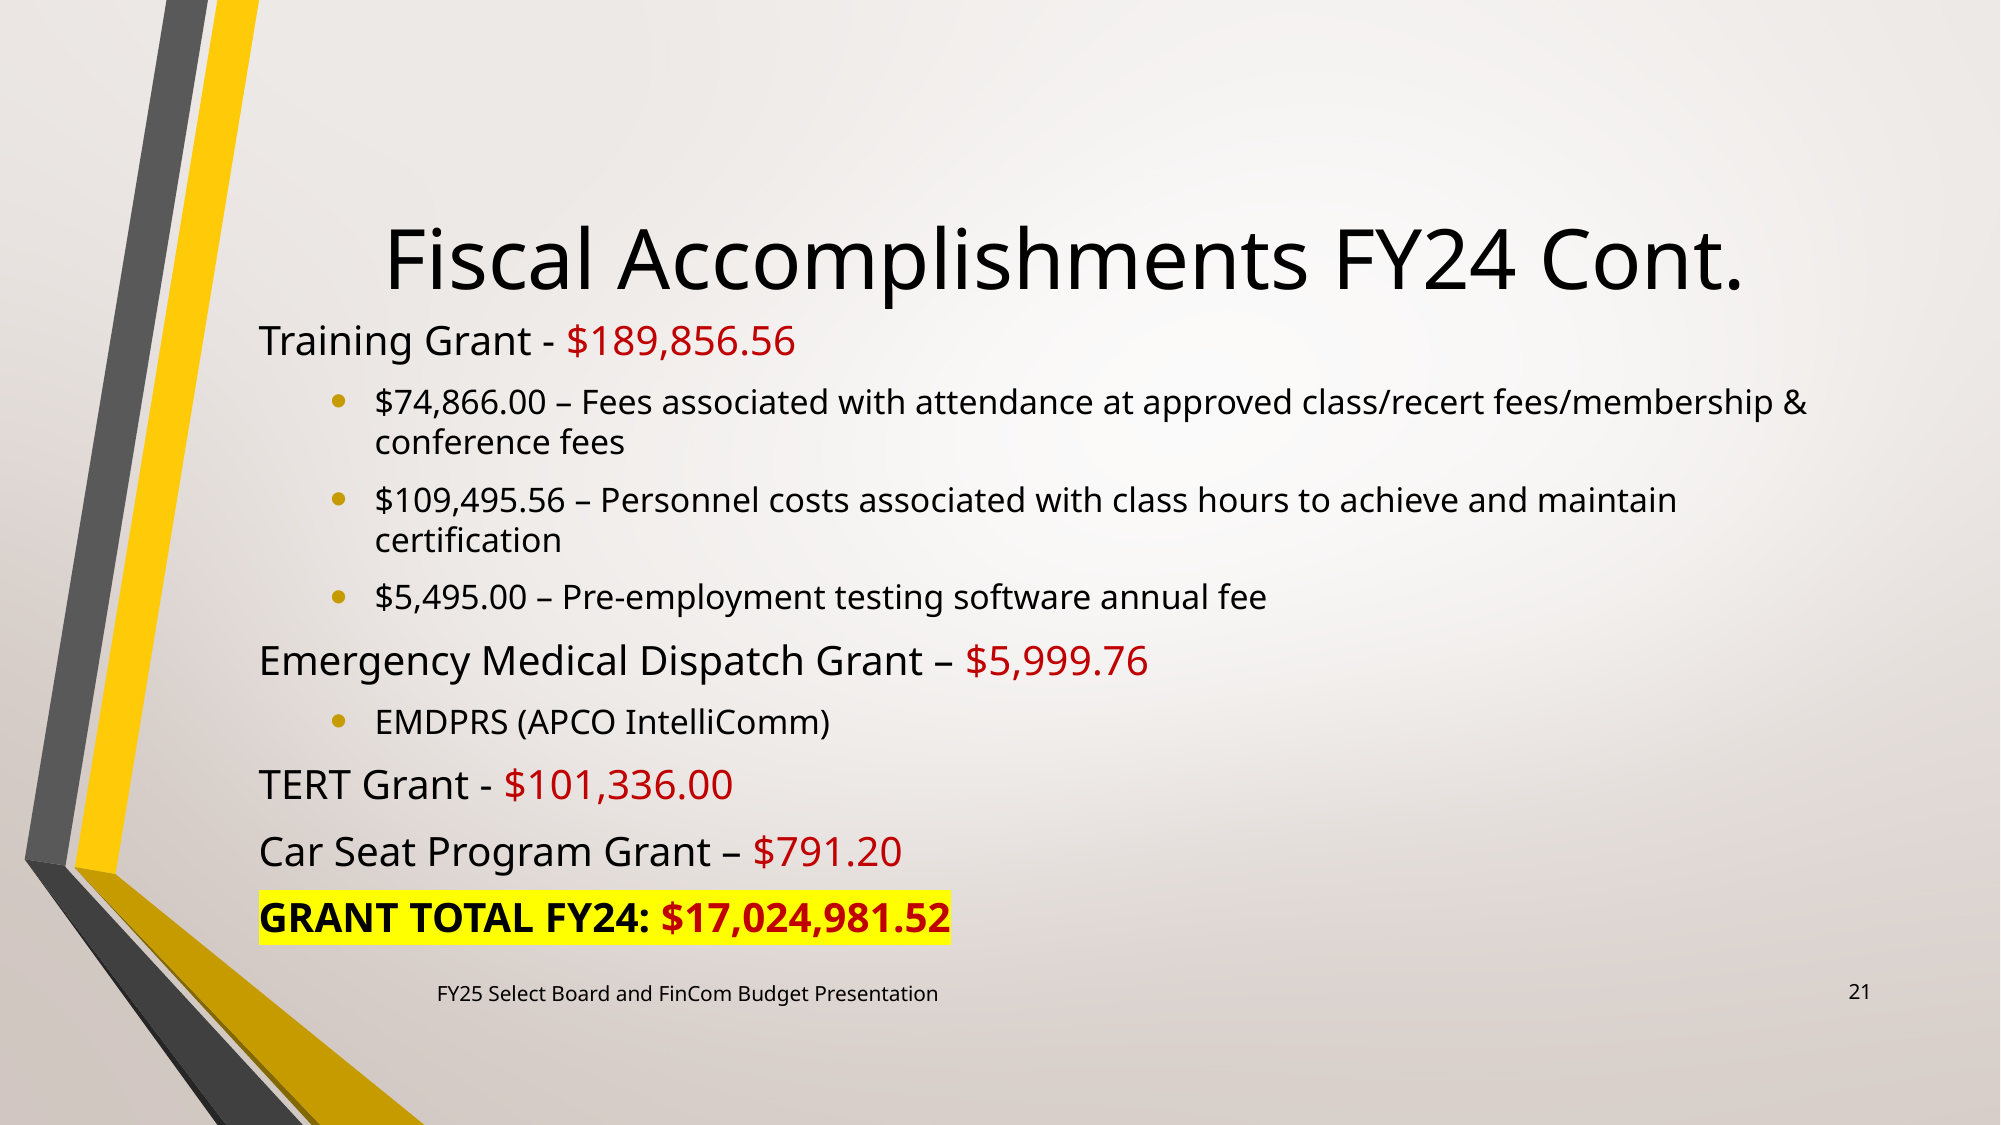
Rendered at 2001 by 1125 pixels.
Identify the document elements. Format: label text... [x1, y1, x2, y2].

slide_number 21 [1796, 962, 1887, 1023]
footer FY25 Select Board and FinCom Budget Presentation [421, 965, 1584, 1025]
list Training Grant - $189,856.56 $74,866.00 – Fees associated with attendance at approved class/recert fees/membership & conference fees $109,495.56 – Personnel costs associated with class hours to achieve and maintain certification $5,495.00 – Pre-employment testing software annual fee Emergency Medical Dispatch Grant – $5,999.76 EMDPRS (APCO IntelliComm) TERT Grant - $101,336.00 Car Seat Program Grant – $791.20 GRANT TOTAL FY24: $17,024,981.52 [243, 306, 1887, 950]
title Fiscal Accomplishments FY24 Cont. [243, 112, 1887, 306]
